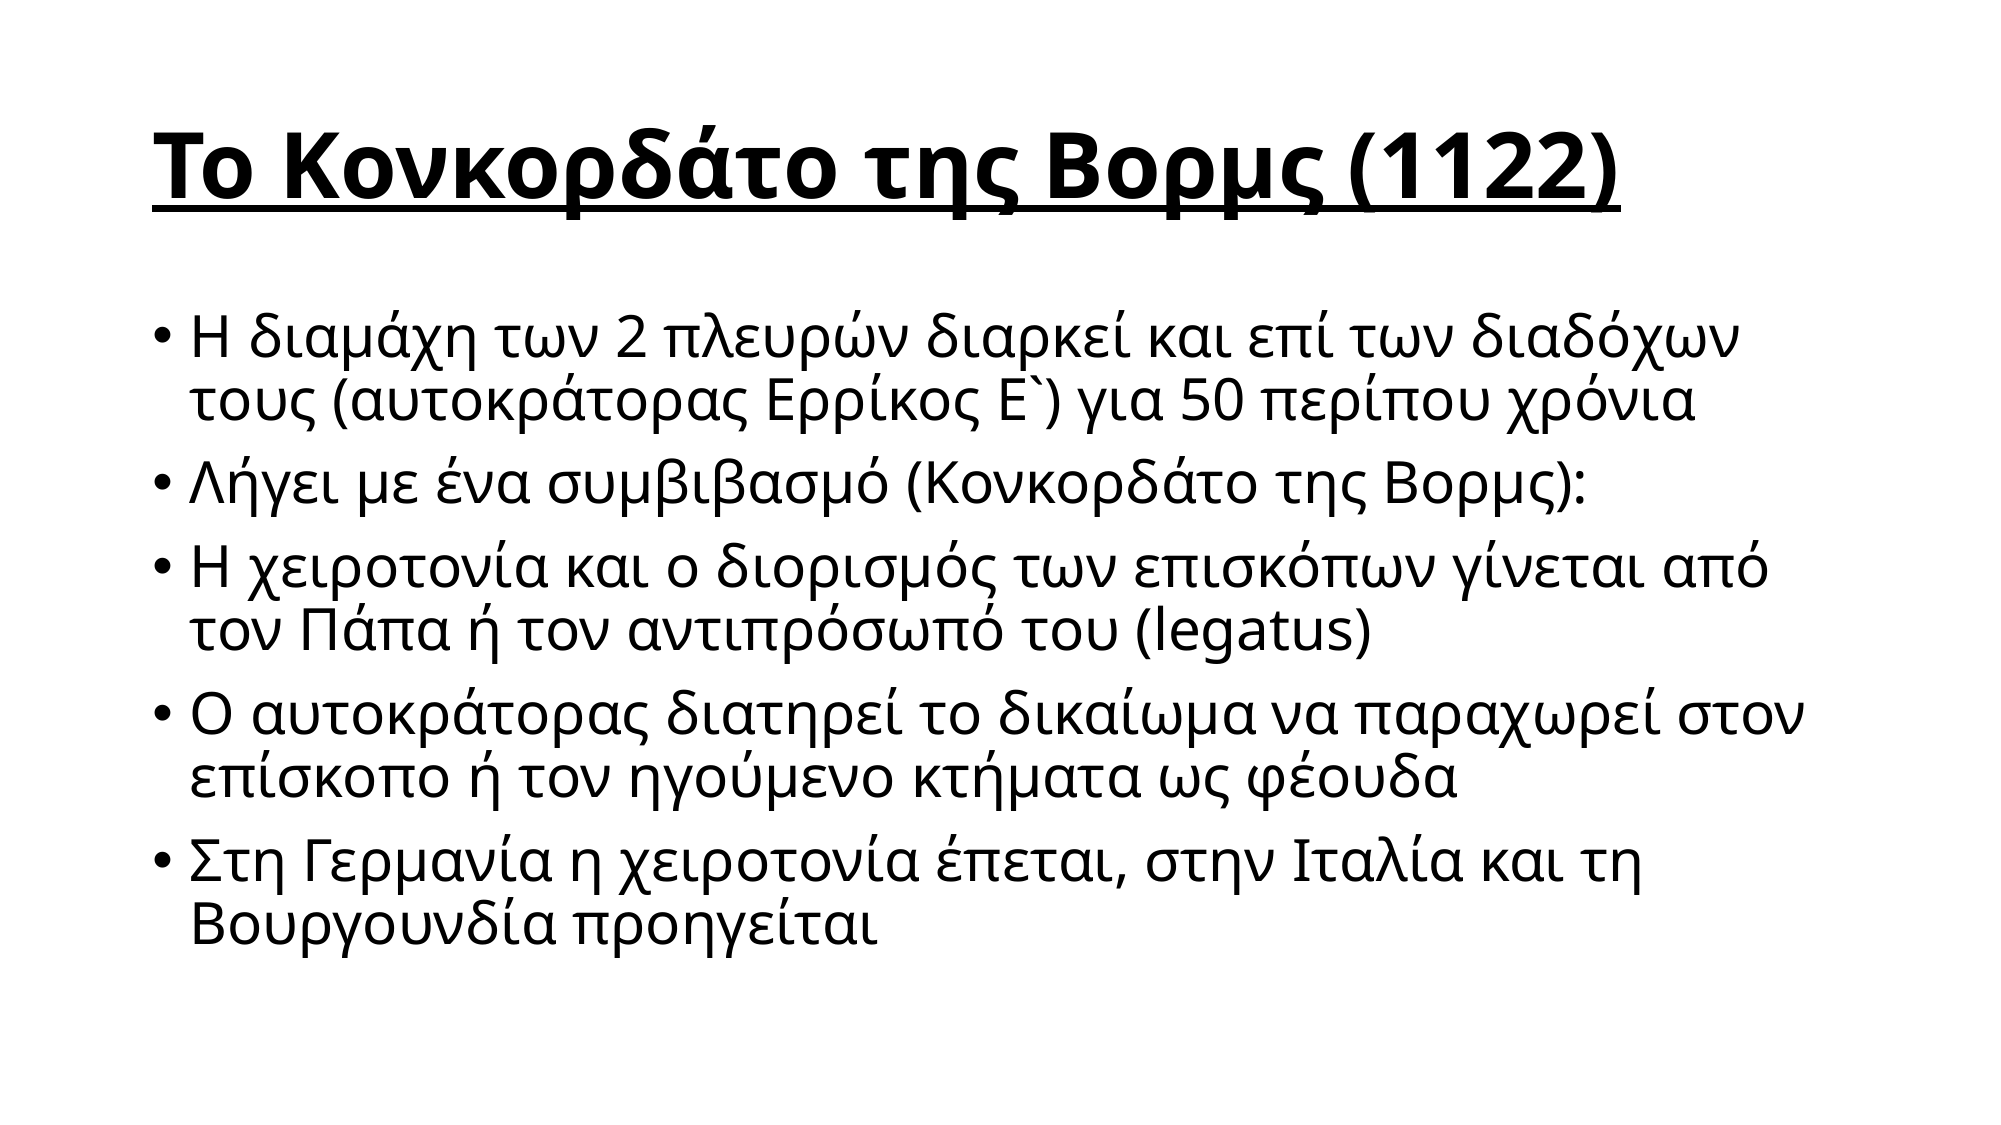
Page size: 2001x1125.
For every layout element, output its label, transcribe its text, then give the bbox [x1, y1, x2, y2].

list Η διαμάχη των 2 πλευρών διαρκεί και επί των διαδόχων τους (αυτοκράτορας Ερρίκος Ε`) για 50 περίπου χρόνια Λήγει με ένα συμβιβασμό (Κονκορδάτο της Βορμς): Η χειροτονία και ο διορισμός των επισκόπων γίνεται από τον Πάπα ή τον αντιπρόσωπό του (legatus) Ο αυτοκράτορας διατηρεί το δικαίωμα να παραχωρεί στον επίσκοπο ή τον ηγούμενο κτήματα ως φέουδα Στη Γερμανία η χειροτονία έπεται, στην Ιταλία και τη Βουργουνδία προηγείται [137, 299, 1863, 1014]
title Το Κονκορδάτο της Βορμς (1122) [137, 59, 1863, 278]
